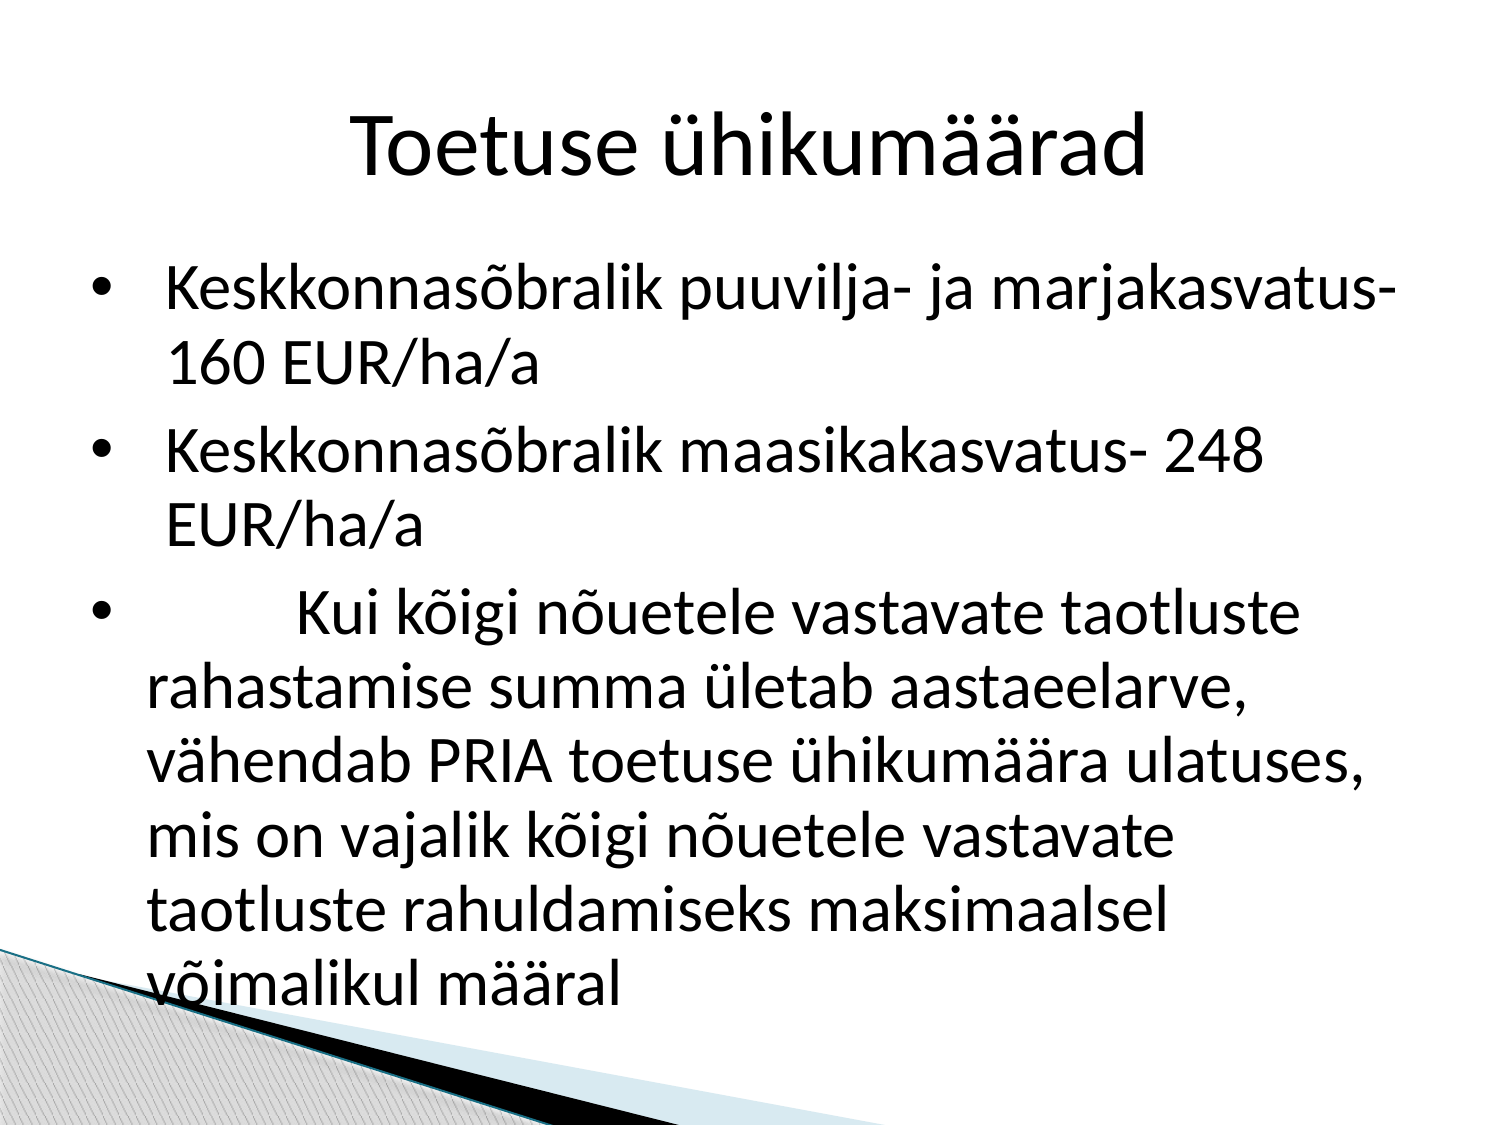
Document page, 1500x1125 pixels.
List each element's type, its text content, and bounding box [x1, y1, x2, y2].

title Toetuse ühikumäärad [75, 45, 1425, 233]
list Keskkonnasõbralik puuvilja- ja marjakasvatus- 160 EUR/ha/a Keskkonnasõbralik maasikakasvatus- 248 EUR/ha/a Kui kõigi nõuetele vastavate taotluste rahastamise summa ületab aastaeelarve, vähendab PRIA toetuse ühikumäära ulatuses, mis on vajalik kõigi nõuetele vastavate taotluste rahuldamiseks maksimaalsel võimalikul määral [75, 243, 1425, 986]
